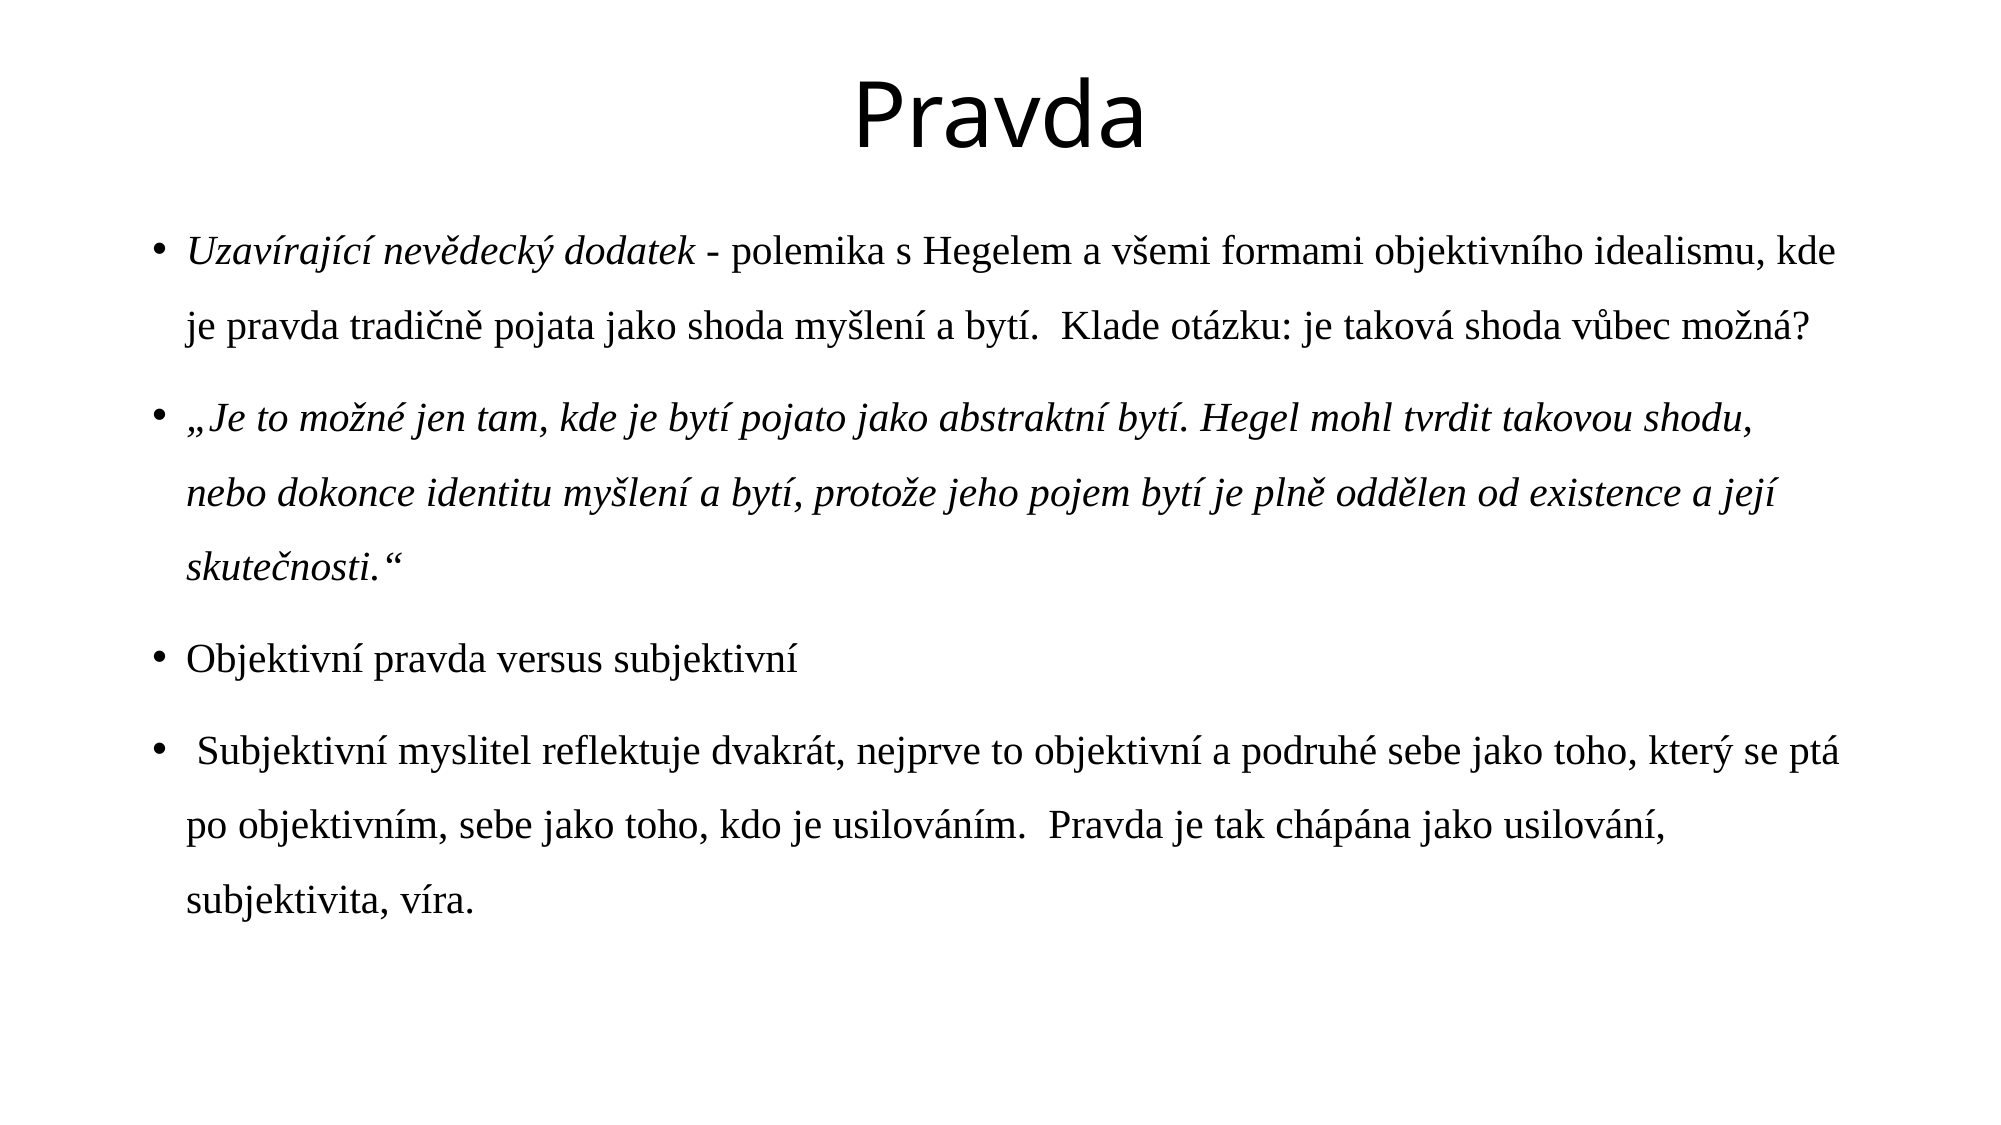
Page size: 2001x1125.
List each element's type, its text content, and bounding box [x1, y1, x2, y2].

title Pravda [137, 59, 1863, 175]
list Uzavírající nevědecký dodatek - polemika s Hegelem a všemi formami objektivního idealismu, kde je pravda tradičně pojata jako shoda myšlení a bytí. Klade otázku: je taková shoda vůbec možná? „Je to možné jen tam, kde je bytí pojato jako abstraktní bytí. Hegel mohl tvrdit takovou shodu, nebo dokonce identitu myšlení a bytí, protože jeho pojem bytí je plně oddělen od existence a její skutečnosti.“ Objektivní pravda versus subjektivní Subjektivní myslitel reflektuje dvakrát, nejprve to objektivní a podruhé sebe jako toho, který se ptá po objektivním, sebe jako toho, kdo je usilováním. Pravda je tak chápána jako usilování, subjektivita, víra. [137, 190, 1863, 1014]
